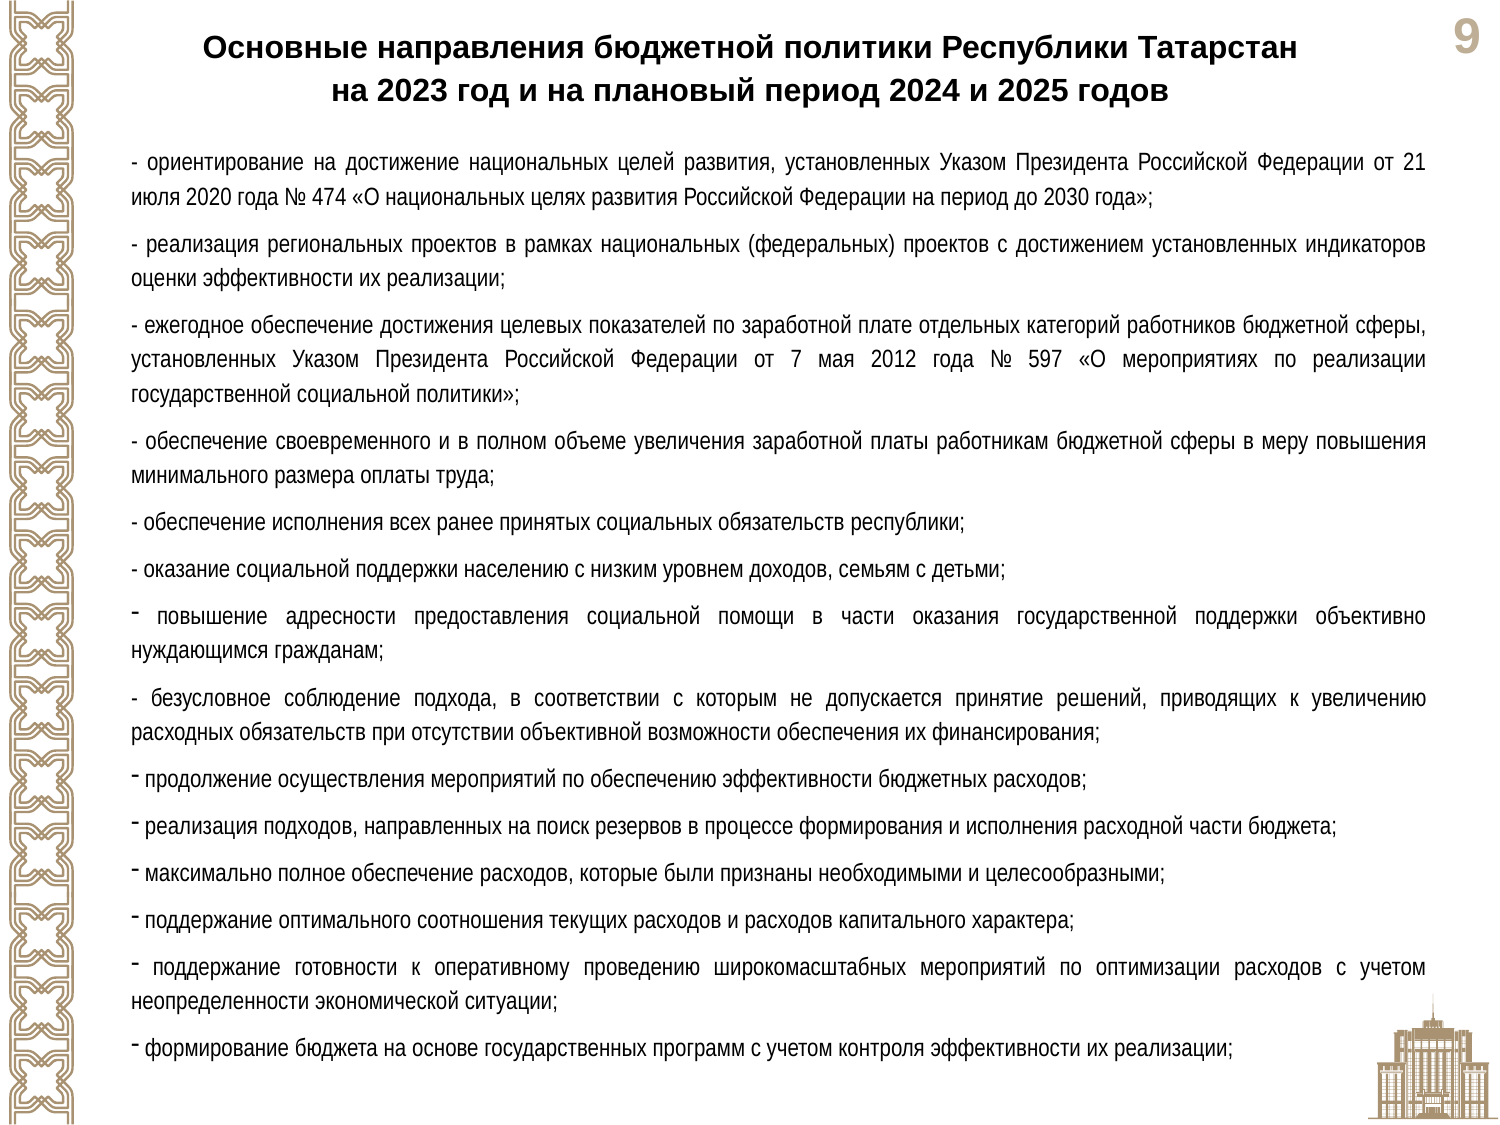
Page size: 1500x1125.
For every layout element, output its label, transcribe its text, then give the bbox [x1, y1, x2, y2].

list Основные направления бюджетной политики Республики Татарстан на 2023 год и на плановый период 2024 и 2025 годов [87, 23, 1415, 118]
text_box - ориентирование на достижение национальных целей развития, установленных Указом Президента Российской Федерации от 21 июля 2020 года № 474 «О национальных целях развития Российской Федерации на период до 2030 года»; - реализация региональных проектов в рамках национальных (федеральных) проектов с достижением установленных индикаторов оценки эффективности их реализации; - ежегодное обеспечение достижения целевых показателей по заработной плате отдельных категорий работников бюджетной сферы, установленных Указом Президента Российской Федерации от 7 мая 2012 года № 597 «О мероприятиях по реализации государственной социальной политики»; - обеспечение своевременного и в полном объеме увеличения заработной платы работникам бюджетной сферы в меру повышения минимального размера оплаты труда; - обеспечение исполнения всех ранее принятых социальных обязательств республики; - оказание социальной поддержки населению с низким уровнем доходов, семьям с детьми; повышение адресности предоставления социальной помощи в части оказания государственной поддержки объективно нуждающимся гражданам; - безусловное соблюдение подхода, в соответствии с которым не допускается принятие решений, приводящих к увеличению расходных обязательств при отсутствии объективной возможности обеспечения их финансирования; продолжение осуществления мероприятий по обеспечению эффективности бюджетных расходов; реализация подходов, направленных на поиск резервов в процессе формирования и исполнения расходной части бюджета; максимально полное обеспечение расходов, которые были признаны необходимыми и целесообразными; поддержание оптимального соотношения текущих расходов и расходов капитального характера; поддержание готовности к оперативному проведению широкомасштабных мероприятий по оптимизации расходов с учетом неопределенности экономической ситуации; формирование бюджета на основе государственных программ с учетом контроля эффективности их реализации; [116, 133, 1444, 1069]
